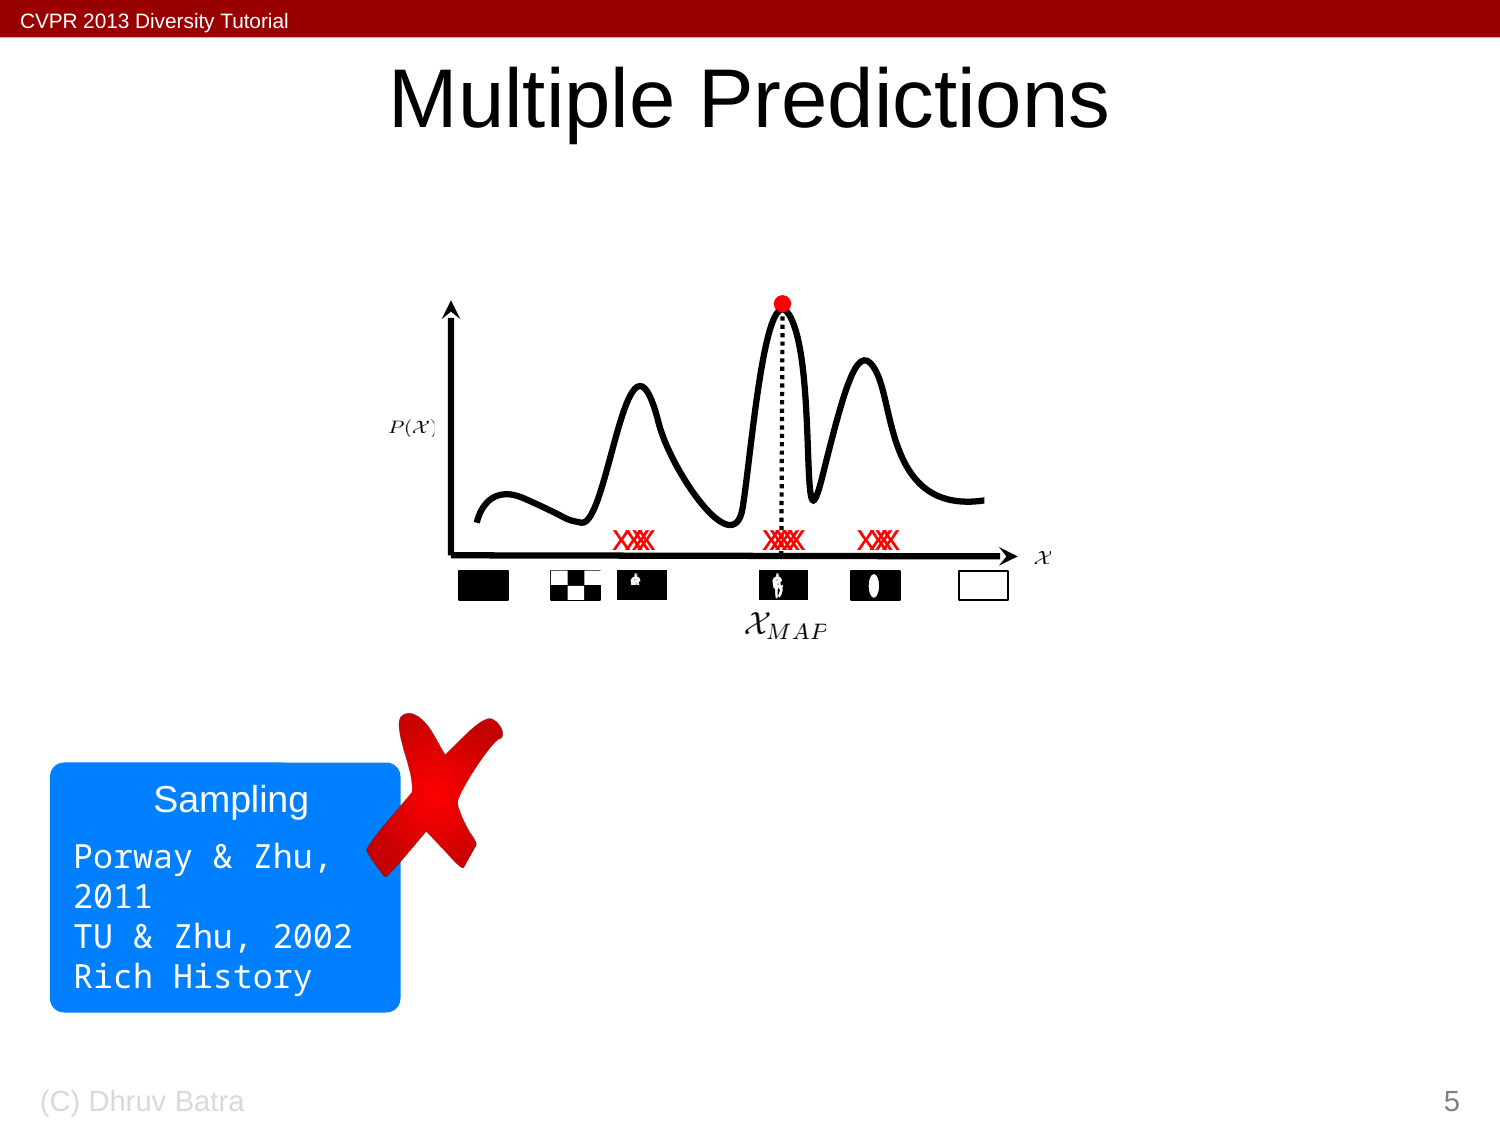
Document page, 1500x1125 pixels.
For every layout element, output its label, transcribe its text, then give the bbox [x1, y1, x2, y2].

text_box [388, 294, 1077, 639]
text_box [49, 762, 401, 1013]
title Multiple Predictions [112, 37, 1388, 151]
slide_number 5 [1162, 1049, 1476, 1125]
footer (C) Dhruv Batra [24, 1049, 501, 1125]
picture [362, 712, 508, 878]
